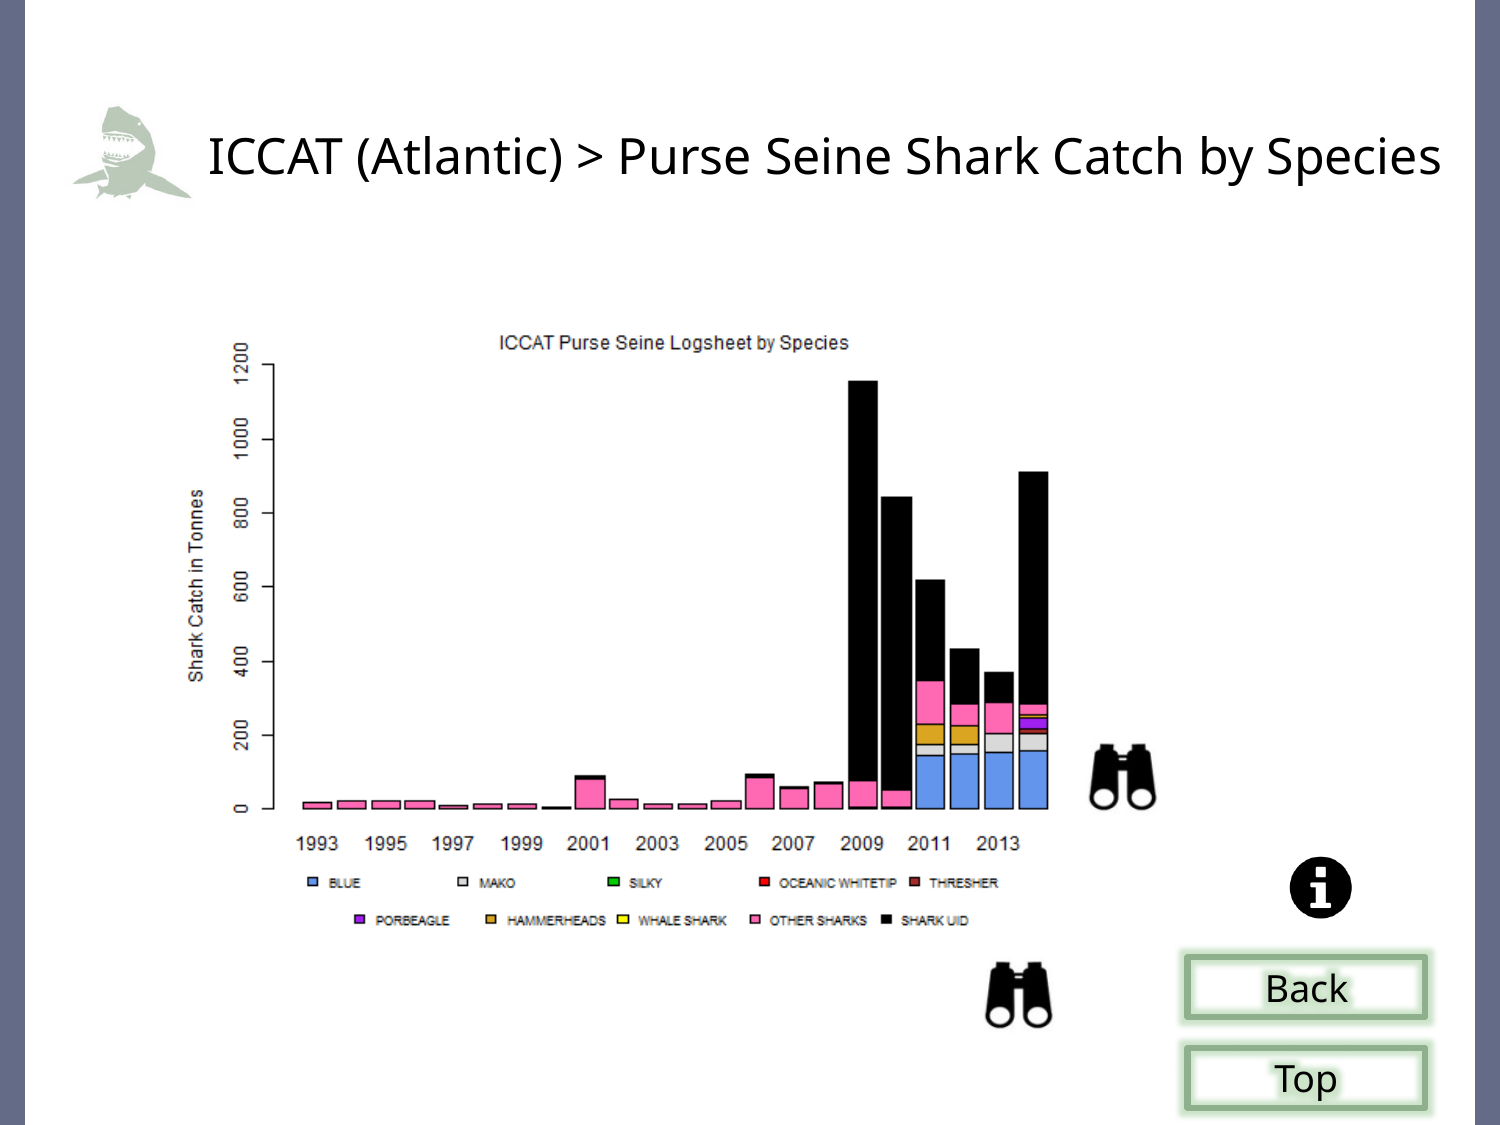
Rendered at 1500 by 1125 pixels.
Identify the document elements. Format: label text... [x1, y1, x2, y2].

text_box [174, 61, 1138, 249]
title ICCAT (Atlantic) > Purse Seine Shark Catch by Species [1138, 100, 1473, 210]
text_box Back [1187, 957, 1426, 1017]
text_box [41, 98, 174, 212]
text_box Top [1187, 1048, 1426, 1108]
text_box [0, 0, 27, 1125]
picture [1284, 851, 1357, 924]
picture [978, 956, 1057, 1035]
text_box [1473, 0, 1500, 1125]
picture [183, 320, 1161, 946]
